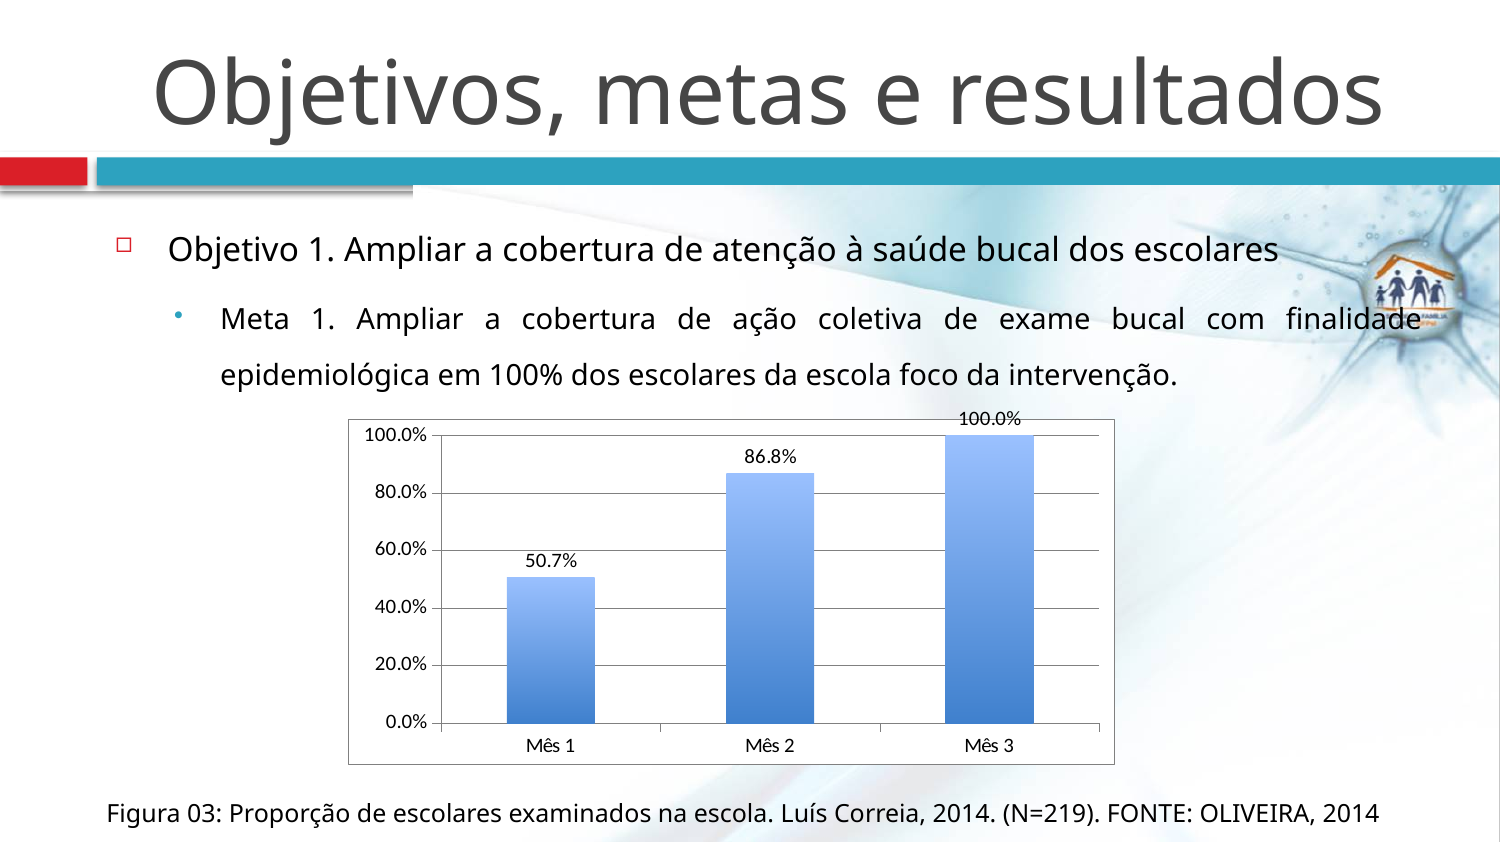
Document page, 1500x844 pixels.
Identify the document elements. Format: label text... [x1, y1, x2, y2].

list Objetivo 1. Ampliar a cobertura de atenção à saúde bucal dos escolares Meta 1. Ampliar a cobertura de ação coletiva de exame bucal com finalidade epidemiológica em 100% dos escolares da escola foco da intervenção. [100, 196, 407, 750]
chart [348, 409, 1115, 765]
text_box Figura 03: Proporção de escolares examinados na escola. Luís Correia, 2014. (N=219). FONTE: OLIVEIRA, 2014 [29, 789, 407, 835]
picture [413, 185, 1500, 842]
title Objetivos, metas e resultados [100, 28, 1438, 150]
